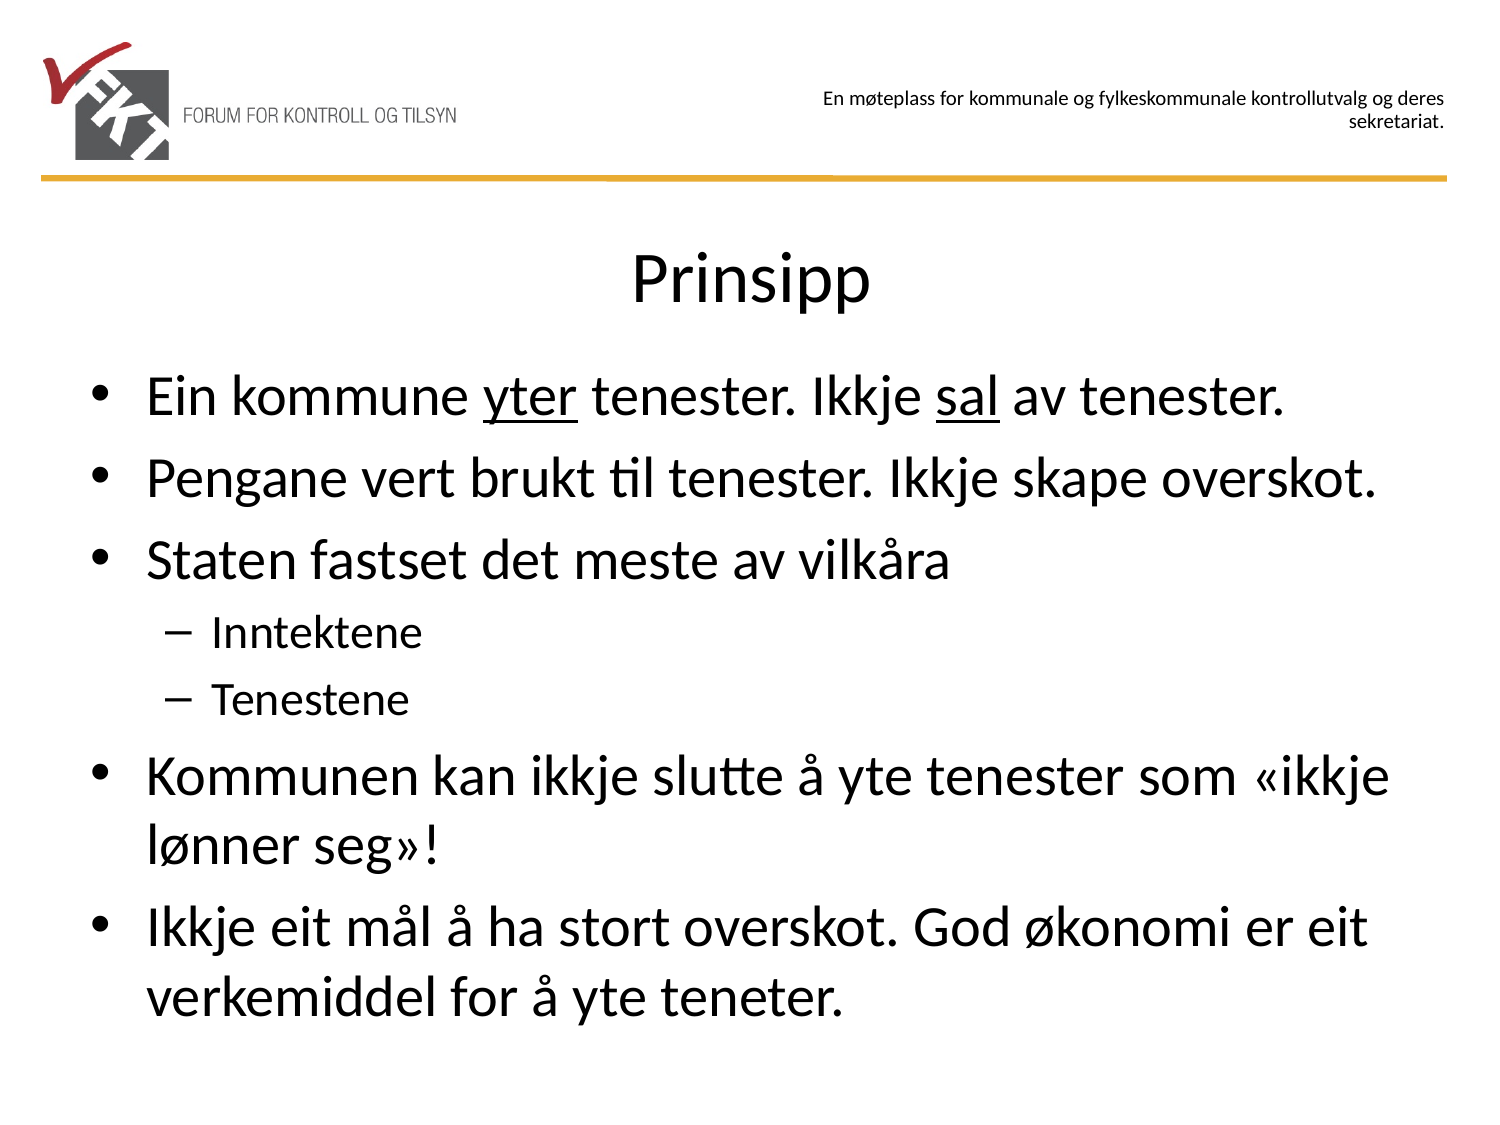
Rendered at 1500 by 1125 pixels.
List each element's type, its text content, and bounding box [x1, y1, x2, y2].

picture [43, 42, 503, 160]
title Prinsipp [76, 208, 1427, 338]
list Ein kommune yter tenester. Ikkje sal av tenester. Pengane vert brukt til tenester. Ikkje skape overskot. Staten fastset det meste av vilkåra Inntektene Tenestene Kommunen kan ikkje slutte å yte tenester som «ikkje lønner seg»! Ikkje eit mål å ha stort overskot. God økonomi er eit verkemiddel for å yte teneter. [75, 350, 1425, 1005]
